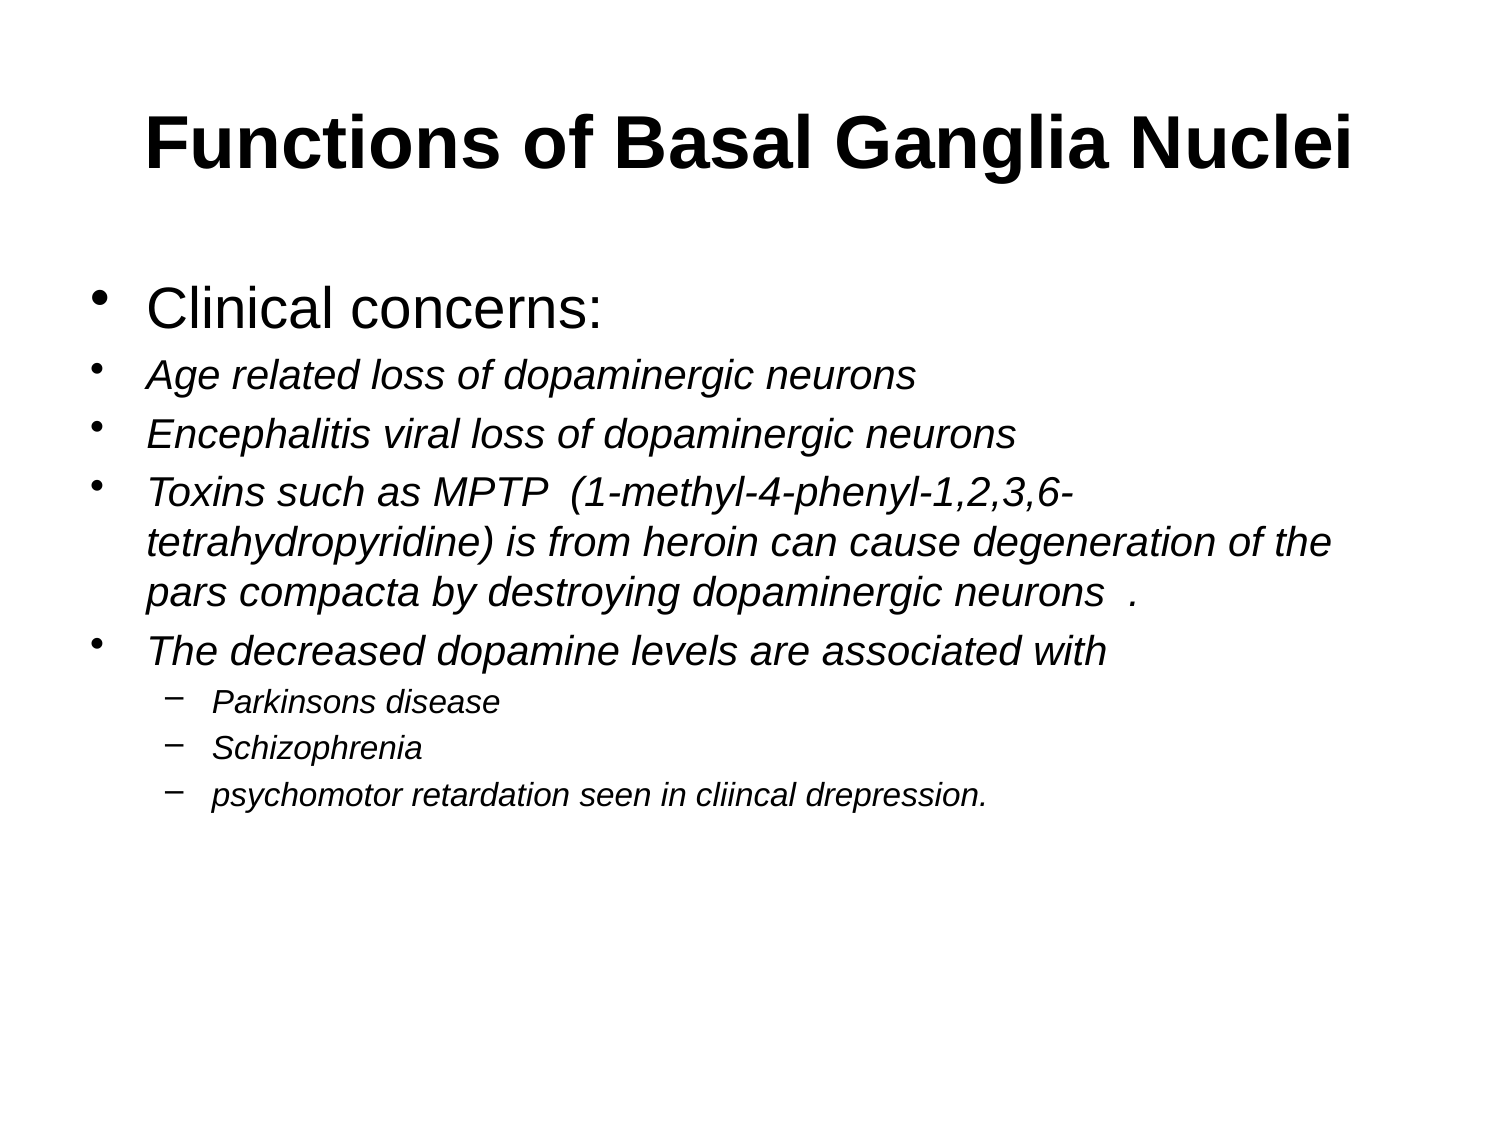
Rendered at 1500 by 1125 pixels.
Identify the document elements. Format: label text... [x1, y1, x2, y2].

list Clinical concerns: Age related loss of dopaminergic neurons Encephalitis viral loss of dopaminergic neurons Toxins such as MPTP (1-methyl-4-phenyl-1,2,3,6-tetrahydropyridine) is from heroin can cause degeneration of the pars compacta by destroying dopaminergic neurons . The decreased dopamine levels are associated with Parkinsons disease Schizophrenia psychomotor retardation seen in cliincal drepression. [74, 262, 1426, 1006]
title Functions of Basal Ganglia Nuclei [74, 44, 1426, 233]
